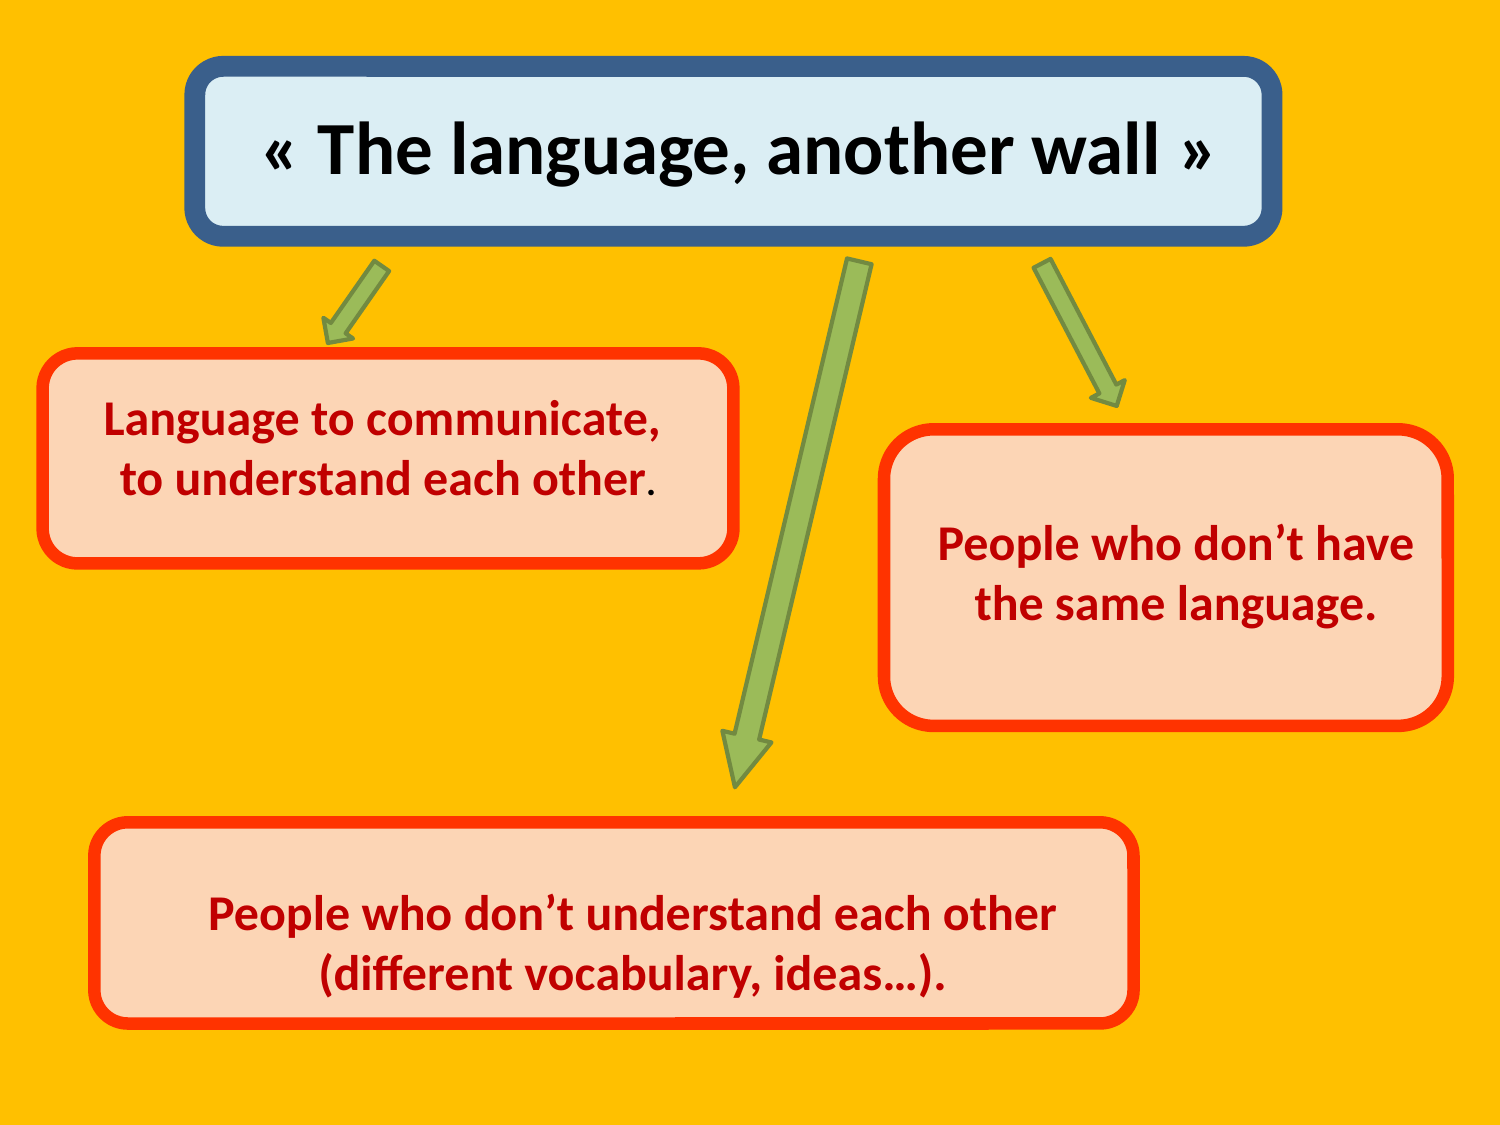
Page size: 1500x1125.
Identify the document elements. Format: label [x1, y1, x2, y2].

text_box [1031, 256, 1127, 408]
text_box [42, 353, 734, 564]
text_box [321, 258, 392, 346]
text_box [194, 66, 1273, 237]
text_box [883, 429, 1449, 727]
text_box [720, 256, 874, 790]
text_box [94, 822, 1134, 1024]
